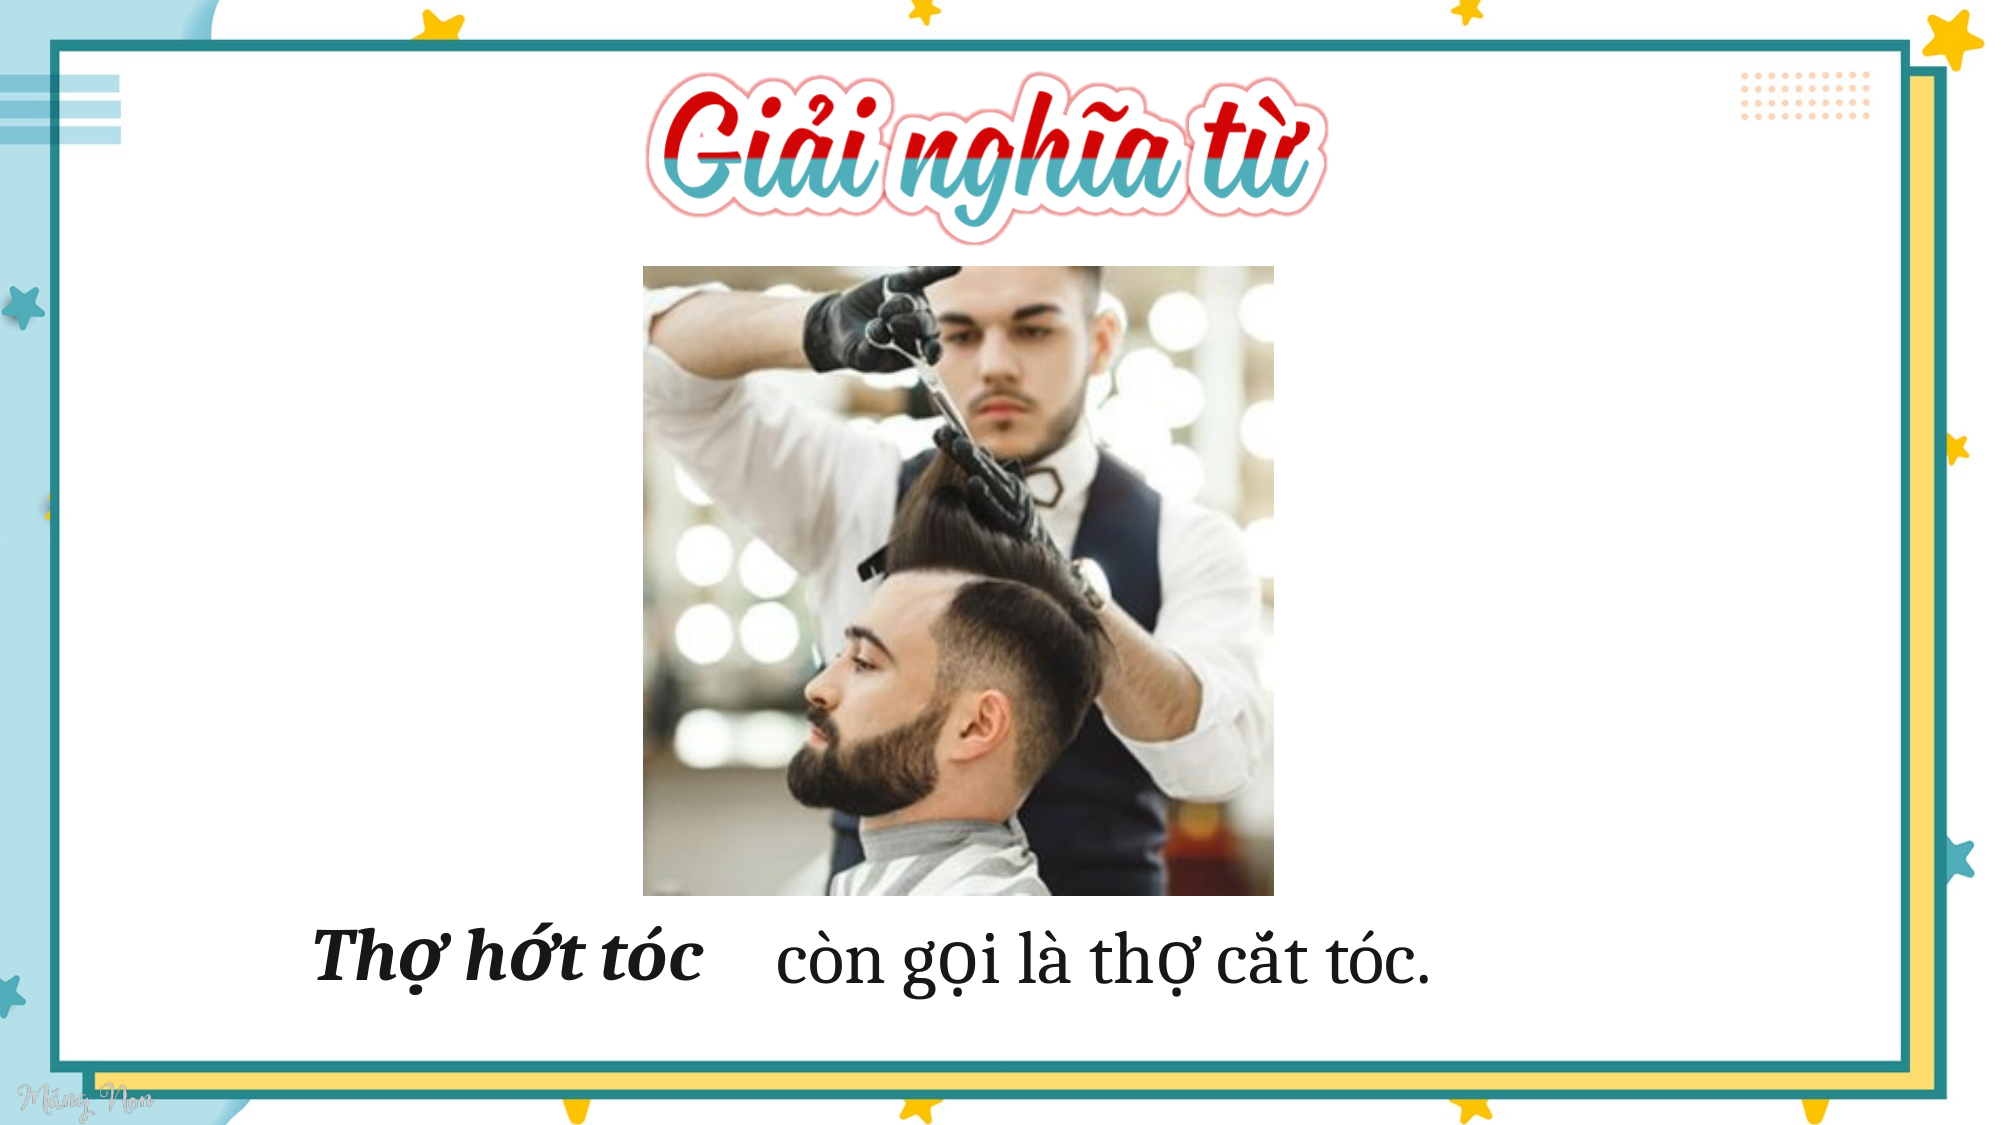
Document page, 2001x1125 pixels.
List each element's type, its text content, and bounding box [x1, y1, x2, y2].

text_box còn gọi là thợ cắt tóc. [761, 900, 2000, 1006]
picture [0, 0, 2001, 1125]
text_box Thợ hớt tóc [286, 898, 729, 1004]
